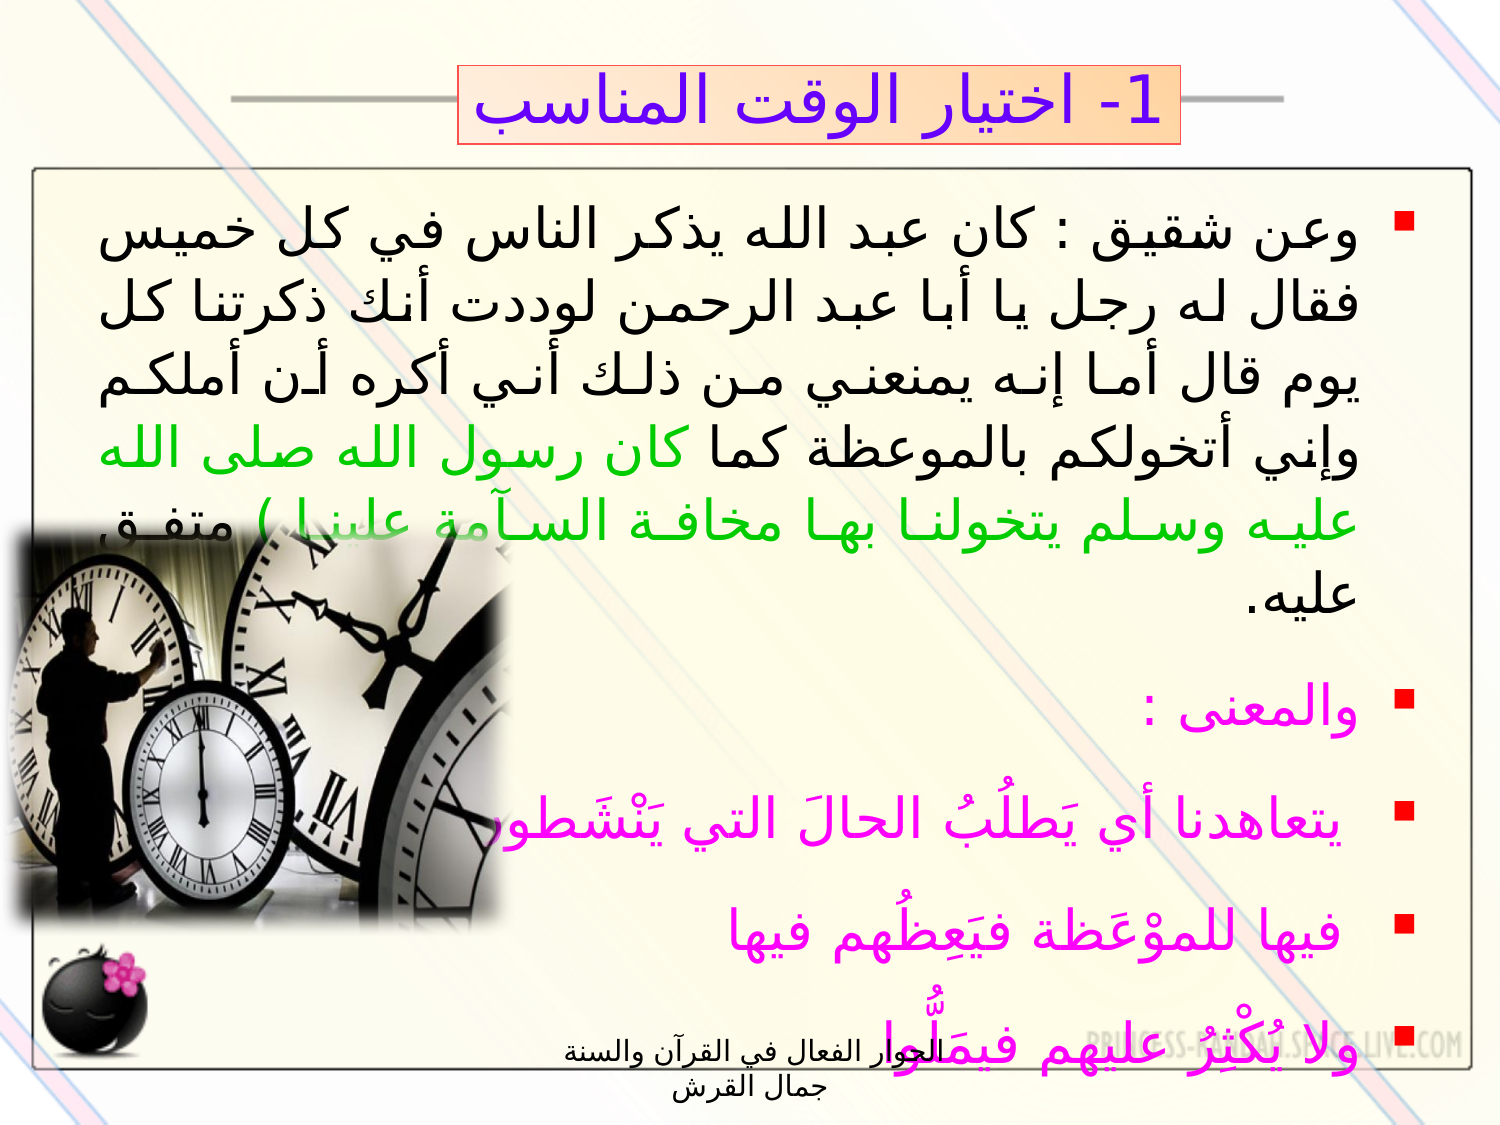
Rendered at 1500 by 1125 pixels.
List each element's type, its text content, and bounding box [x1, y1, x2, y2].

list وعن شقيق : كان عبد الله يذكر الناس في كل خميس فقال له رجل يا أبا عبد الرحمن لوددت أنك ذكرتنا كل يوم قال أما إنه يمنعني من ذلك أني أكره أن أملكم وإني أتخولكم بالموعظة كما كان رسول الله صلى الله عليه وسلم يتخولنا بها مخافة السآمة علينا ) متفق عليه. والمعنى : يتعاهدنا أي يَطلُبُ الحالَ التي يَنْشَطون فيها للموْعَظة فيَعِظُهم فيها ولا يُكْثِرُ عليهم فيمَلُّوا [82, 178, 1433, 1000]
text_box 1- اختيار الوقت المناسب [457, 65, 1181, 145]
picture [0, 0, 1500, 1125]
footer الحوار الفعال في القرآن والسنة جمال القرش [512, 1024, 988, 1101]
